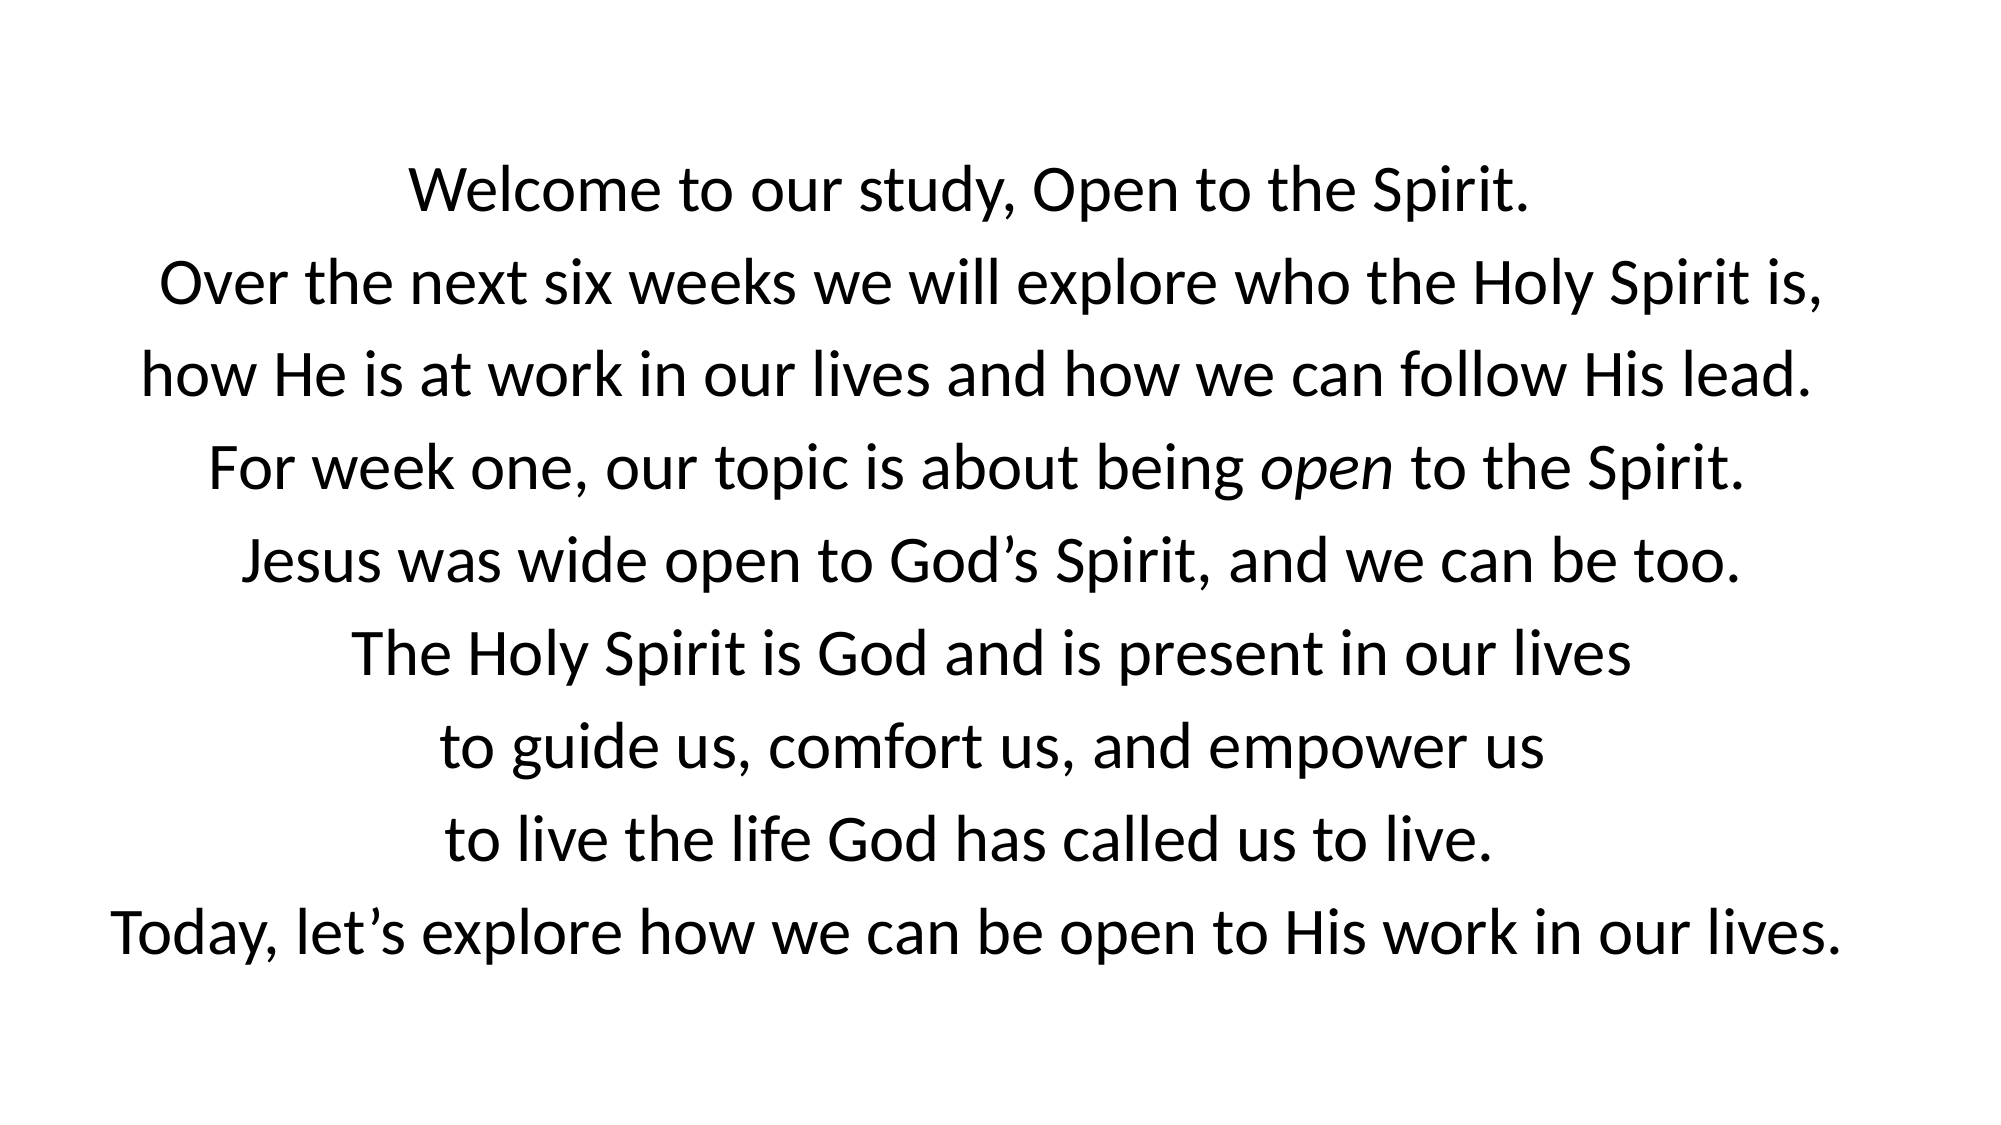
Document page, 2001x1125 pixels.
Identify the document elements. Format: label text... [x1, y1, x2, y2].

list Welcome to our study, Open to the Spirit. Over the next six weeks we will explore who the Holy Spirit is, how He is at work in our lives and how we can follow His lead. For week one, our topic is about being open to the Spirit. Jesus was wide open to God’s Spirit, and we can be too. The Holy Spirit is God and is present in our lives to guide us, comfort us, and empower us to live the life God has called us to live. Today, let’s explore how we can be open to His work in our lives. [68, 146, 1932, 1018]
